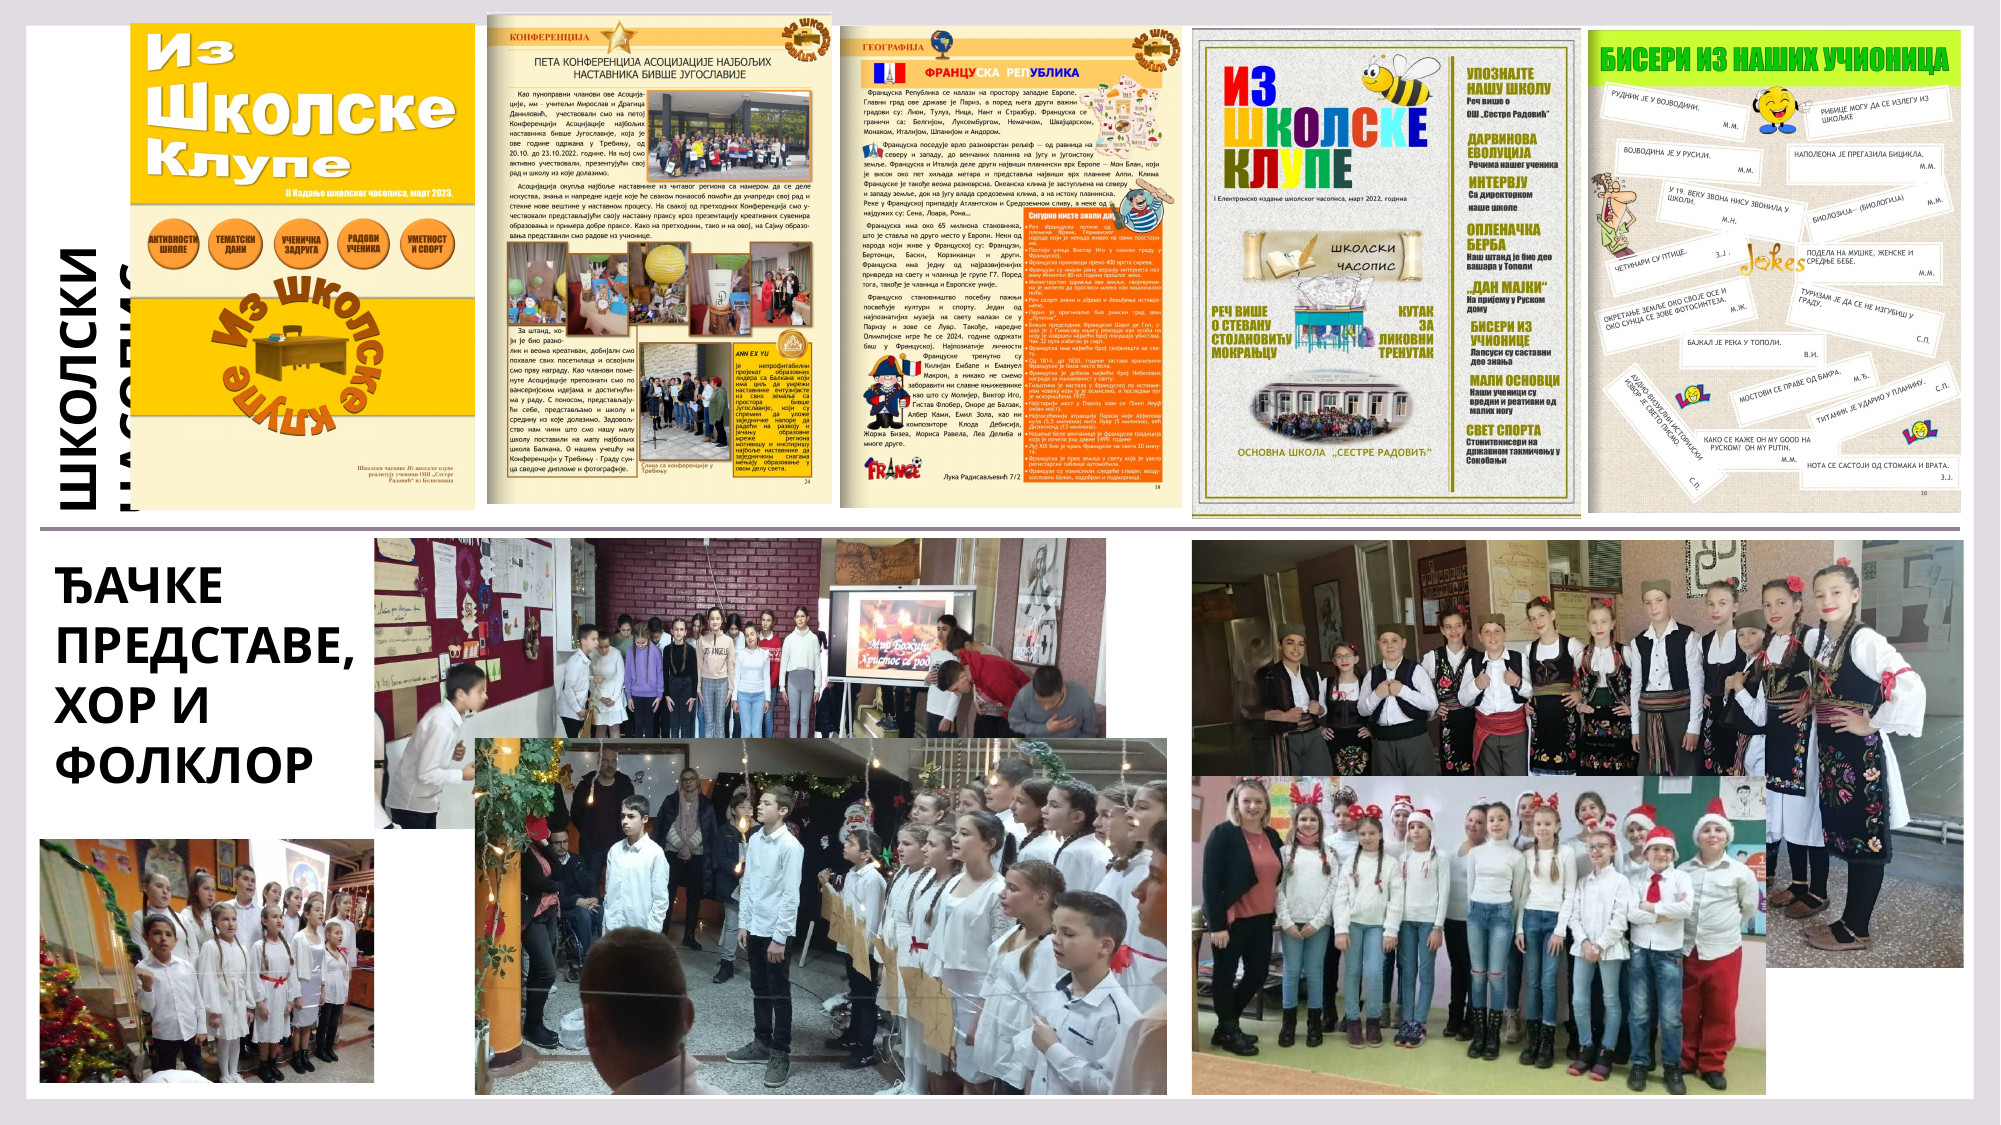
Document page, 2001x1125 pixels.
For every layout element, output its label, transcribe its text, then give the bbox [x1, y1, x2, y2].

picture [39, 839, 375, 1083]
picture [487, 12, 832, 504]
picture [130, 23, 475, 511]
picture [1191, 540, 1964, 1095]
picture [840, 26, 1182, 508]
picture [1588, 30, 1961, 513]
text_box ШКОЛСКИ ЧАСОПИС [39, 13, 131, 527]
picture [1192, 28, 1581, 519]
text_box ЂАЧКЕ ПРЕДСТАВЕ, ХОР И ФОЛКЛОР [39, 546, 374, 801]
picture [374, 538, 1167, 1095]
